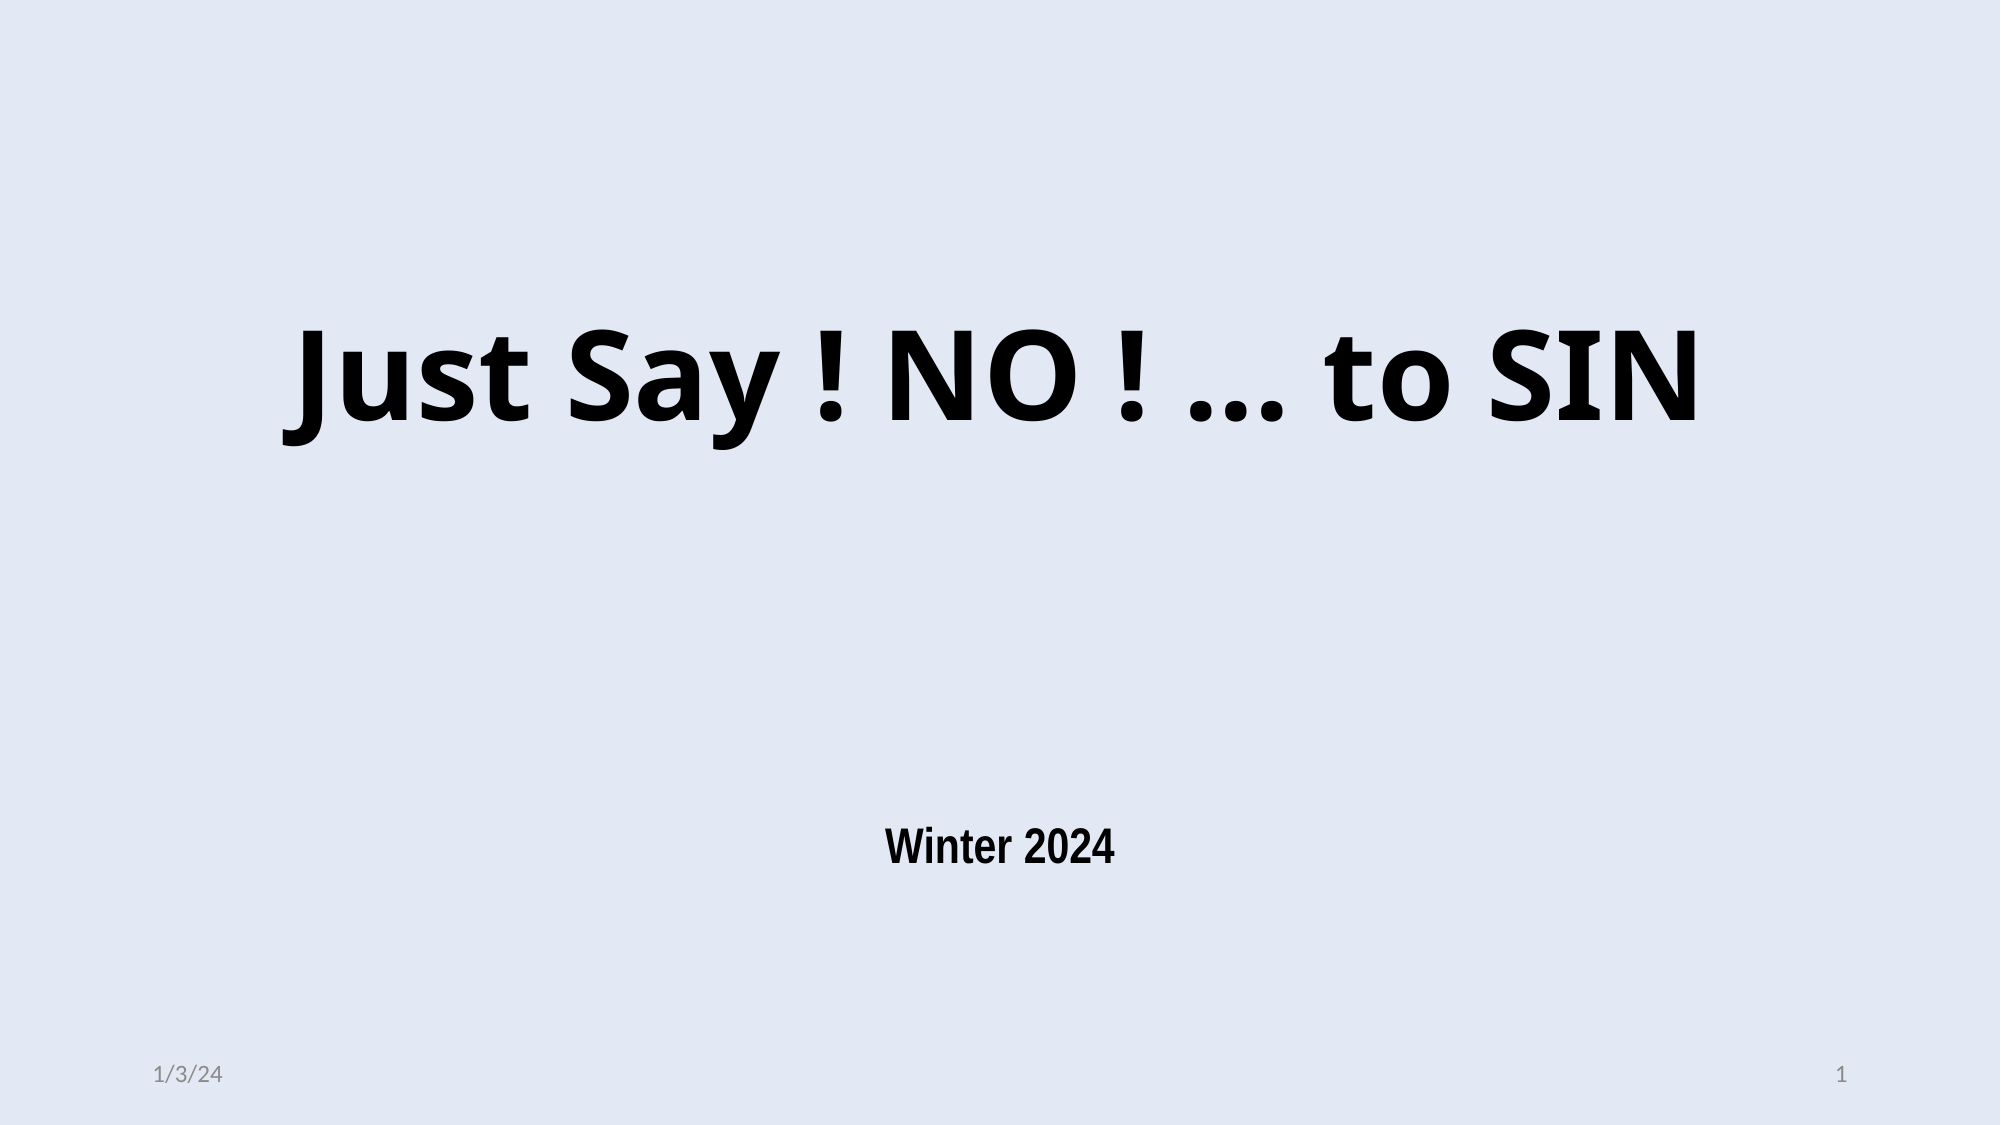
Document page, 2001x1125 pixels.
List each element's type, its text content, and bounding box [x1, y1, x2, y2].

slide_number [137, 1042, 588, 1103]
slide_number 1 [1412, 1042, 1863, 1103]
subtitle Winter 2024 [249, 732, 1750, 1004]
title Just Say ! NO ! ... to SIN [249, 184, 1750, 576]
